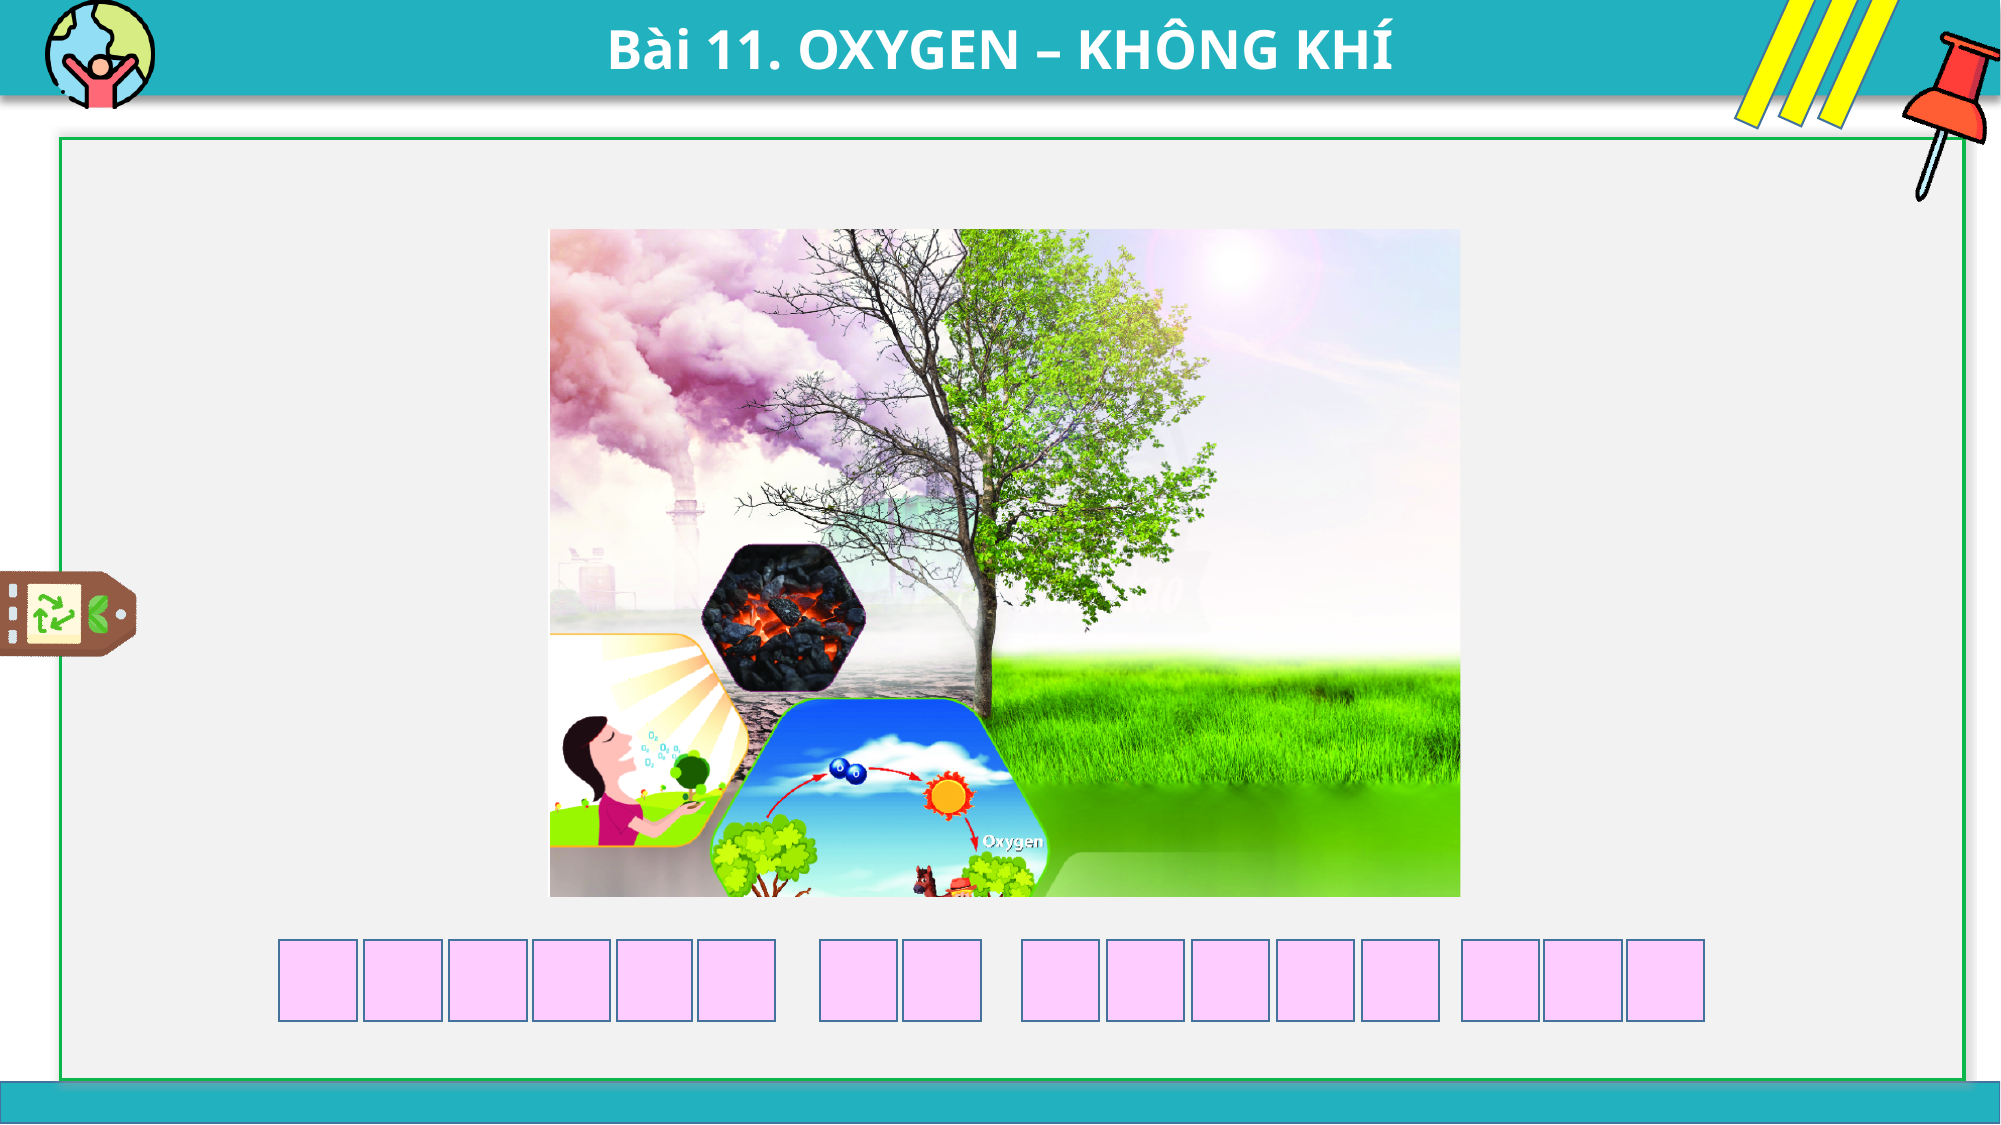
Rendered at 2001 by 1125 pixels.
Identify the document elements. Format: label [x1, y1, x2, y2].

text_box [819, 940, 981, 1021]
text_box [1544, 940, 1705, 1021]
text_box [1361, 939, 1440, 1022]
text_box [1461, 939, 1540, 1022]
text_box [1191, 940, 1355, 1021]
text_box [279, 940, 776, 1021]
picture [547, 229, 1461, 897]
picture [45, 0, 155, 109]
picture [1856, 12, 2001, 202]
picture [0, 515, 155, 712]
text_box [1021, 940, 1185, 1021]
